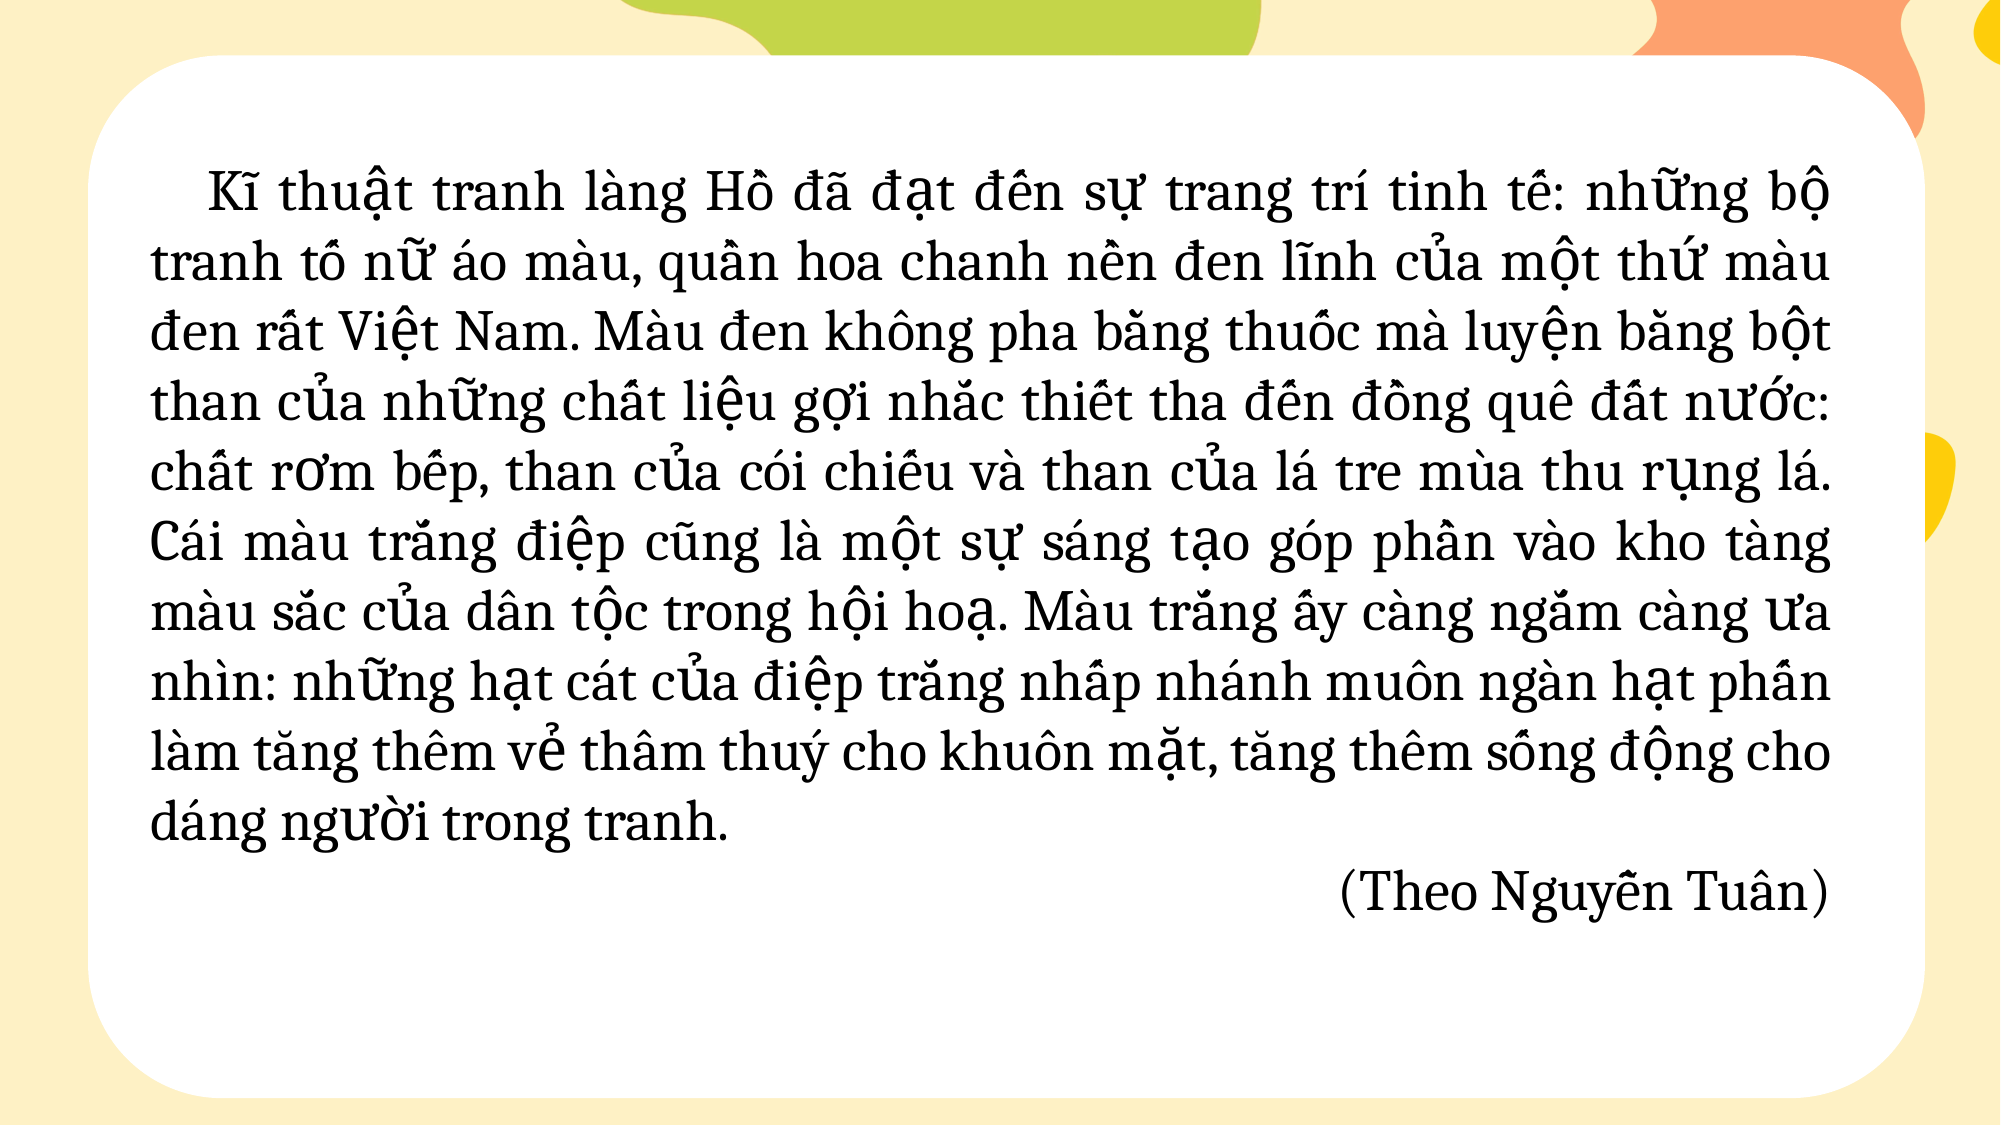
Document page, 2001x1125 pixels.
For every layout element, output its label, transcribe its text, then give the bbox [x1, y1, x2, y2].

text_box [88, 55, 1925, 1099]
text_box Kĩ thuật tranh làng Hồ đã đạt đến sự trang trí tinh tế: những bộ tranh tố nữ áo màu, quần hoa chanh nền đen lĩnh của một thứ màu đen rất Việt Nam. Màu đen không pha bằng thuốc mà luyện bằng bột than của những chất liệu gợi nhắc thiết tha đến đồng quê đất nước: chất rơm bếp, than của cói chiếu và than của lá tre mùa thu rụng lá. Cái màu trắng điệp cũng là một sự sáng tạo góp phần vào kho tàng màu sắc của dân tộc trong hội hoạ. Màu trắng ấy càng ngắm càng ưa nhìn: những hạt cát của điệp trắng nhấp nhánh muôn ngàn hạt phấn làm tăng thêm vẻ thâm thuý cho khuôn mặt, tăng thêm sống động cho dáng người trong tranh. (Theo Nguyễn Tuân) [135, 144, 1847, 930]
picture [0, 0, 2001, 1125]
